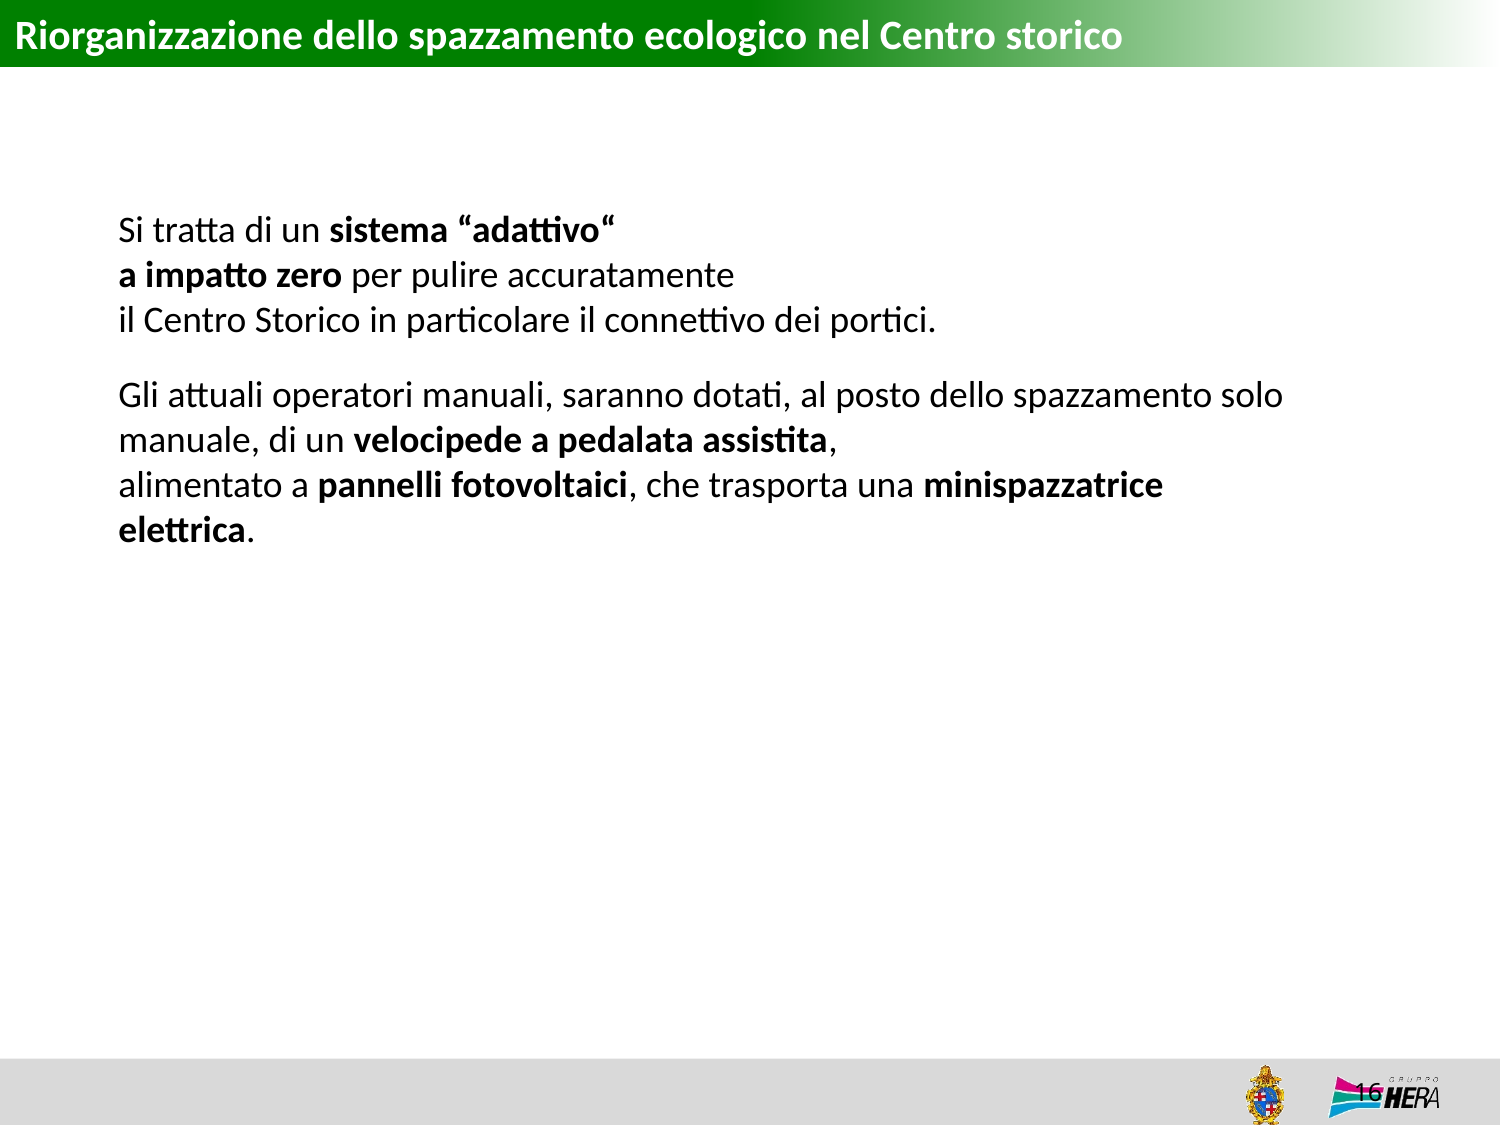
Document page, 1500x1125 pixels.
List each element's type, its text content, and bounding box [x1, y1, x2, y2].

title Riorganizzazione dello spazzamento ecologico nel Centro storico [0, 0, 1500, 67]
slide_number 16 [1246, 1061, 1490, 1125]
text_box Si tratta di un sistema “adattivo“ a impatto zero per pulire accuratamente il Centro Storico in particolare il connettivo dei portici. Gli attuali operatori manuali, saranno dotati, al posto dello spazzamento solo manuale, di un velocipede a pedalata assistita, alimentato a pannelli fotovoltaici, che trasporta una minispazzatrice elettrica. [100, 196, 1310, 560]
